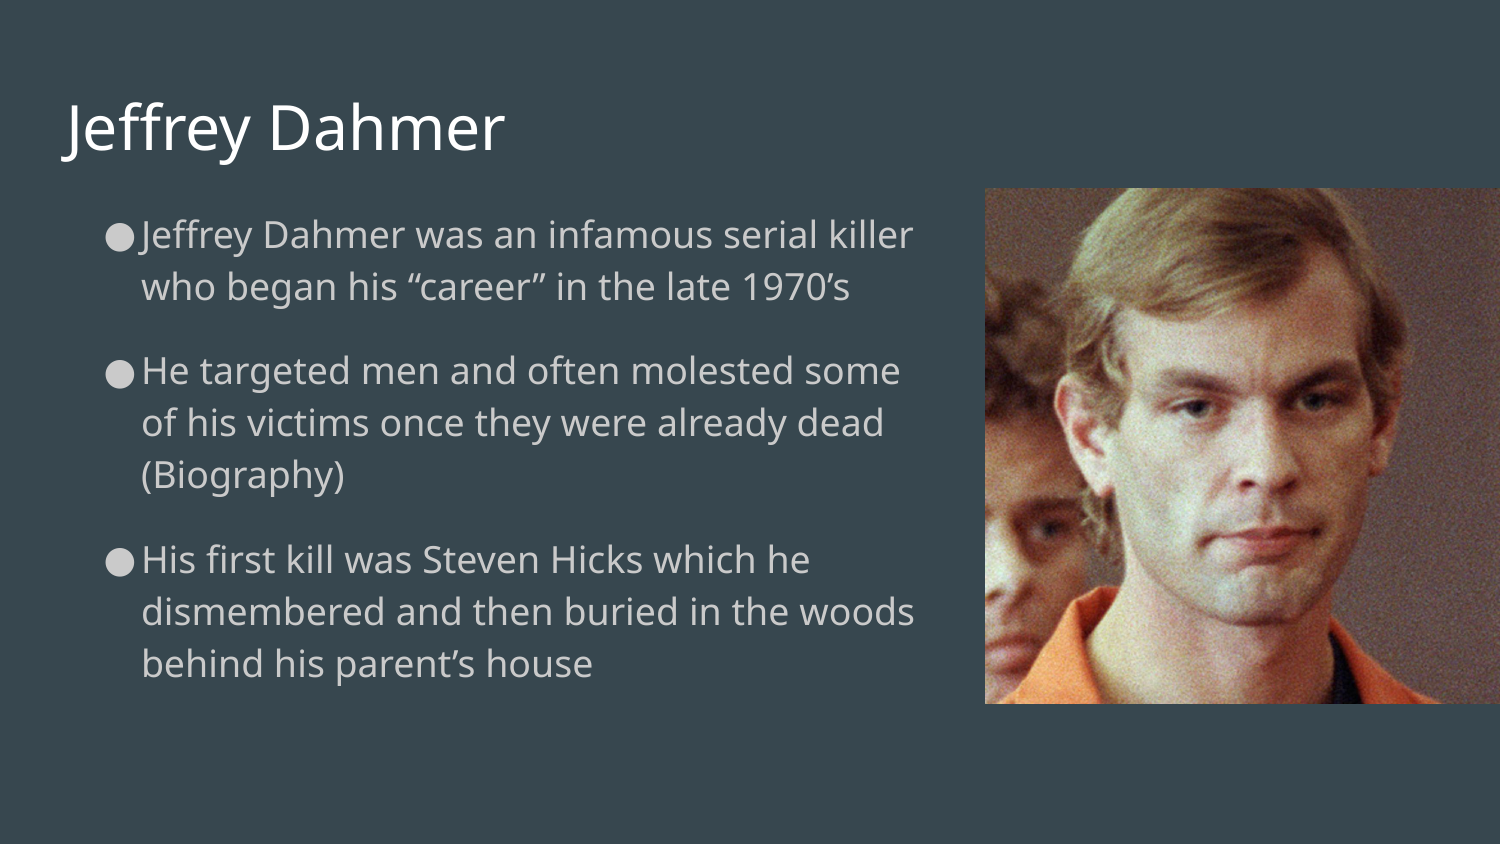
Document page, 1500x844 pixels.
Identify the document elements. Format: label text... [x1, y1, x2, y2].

title Jeffrey Dahmer [51, 72, 1449, 167]
picture [984, 188, 1500, 705]
list Jeffrey Dahmer was an infamous serial killer who began his “career” in the late 1970’s He targeted men and often molested some of his victims once they were already dead (Biography) His first kill was Steven Hicks which he dismembered and then buried in the woods behind his parent’s house [51, 189, 952, 750]
